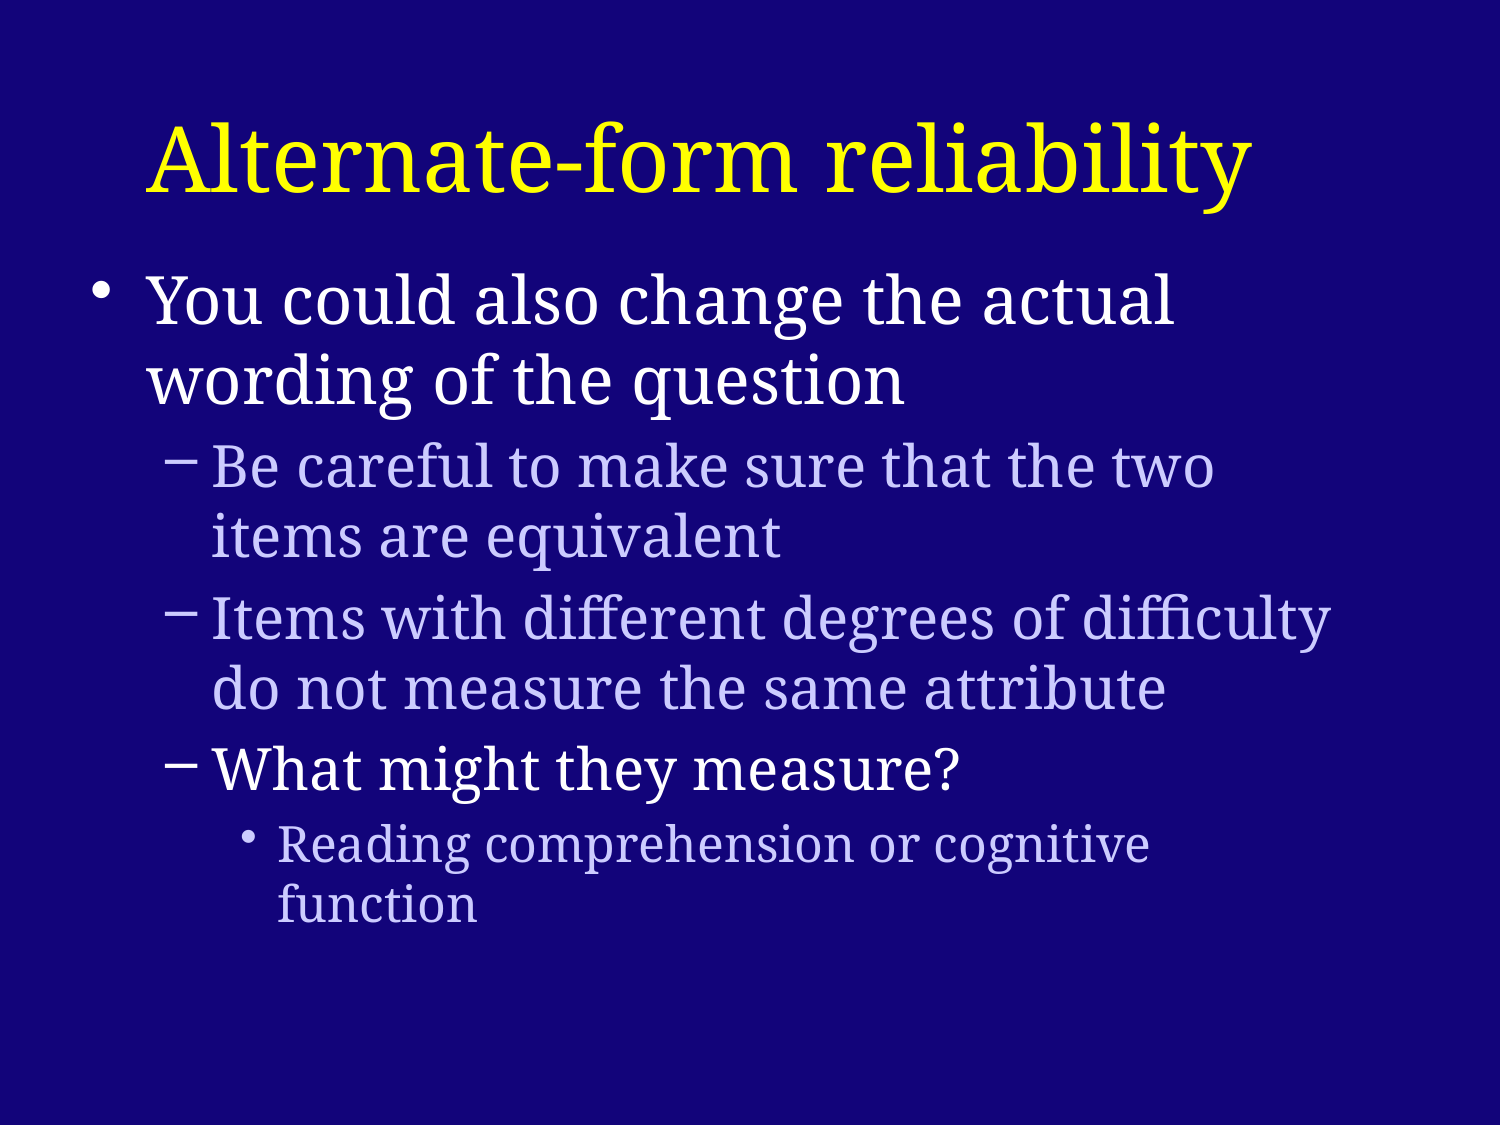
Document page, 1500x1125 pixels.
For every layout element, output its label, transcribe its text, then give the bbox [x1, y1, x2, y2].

list You could also change the actual wording of the question Be careful to make sure that the two items are equivalent Items with different degrees of difficulty do not measure the same attribute What might they measure? Reading comprehension or cognitive function [75, 249, 1350, 925]
title Alternate-form reliability [62, 62, 1338, 250]
